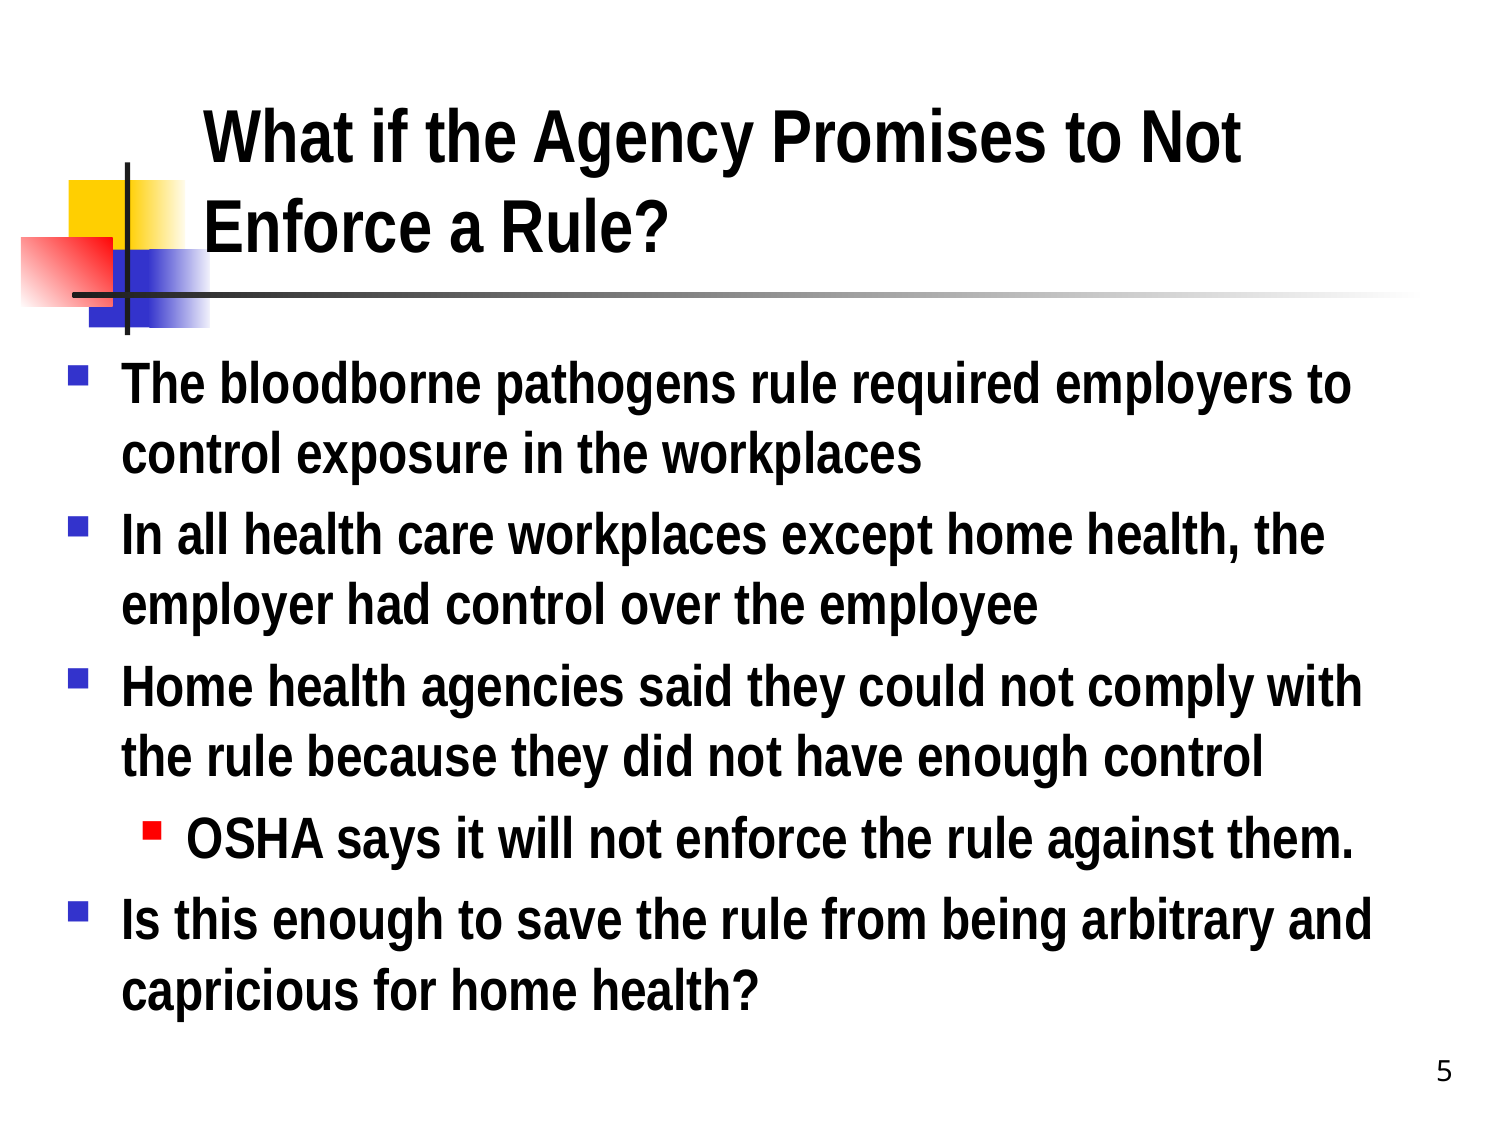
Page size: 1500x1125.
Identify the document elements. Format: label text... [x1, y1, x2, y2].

title What if the Agency Promises to Not Enforce a Rule? [188, 35, 1468, 275]
slide_number 5 [1155, 1024, 1468, 1100]
list The bloodborne pathogens rule required employers to control exposure in the workplaces In all health care workplaces except home health, the employer had control over the employee Home health agencies said they could not comply with the rule because they did not have enough control OSHA says it will not enforce the rule against them. Is this enough to save the rule from being arbitrary and capricious for home health? [50, 337, 1450, 1075]
